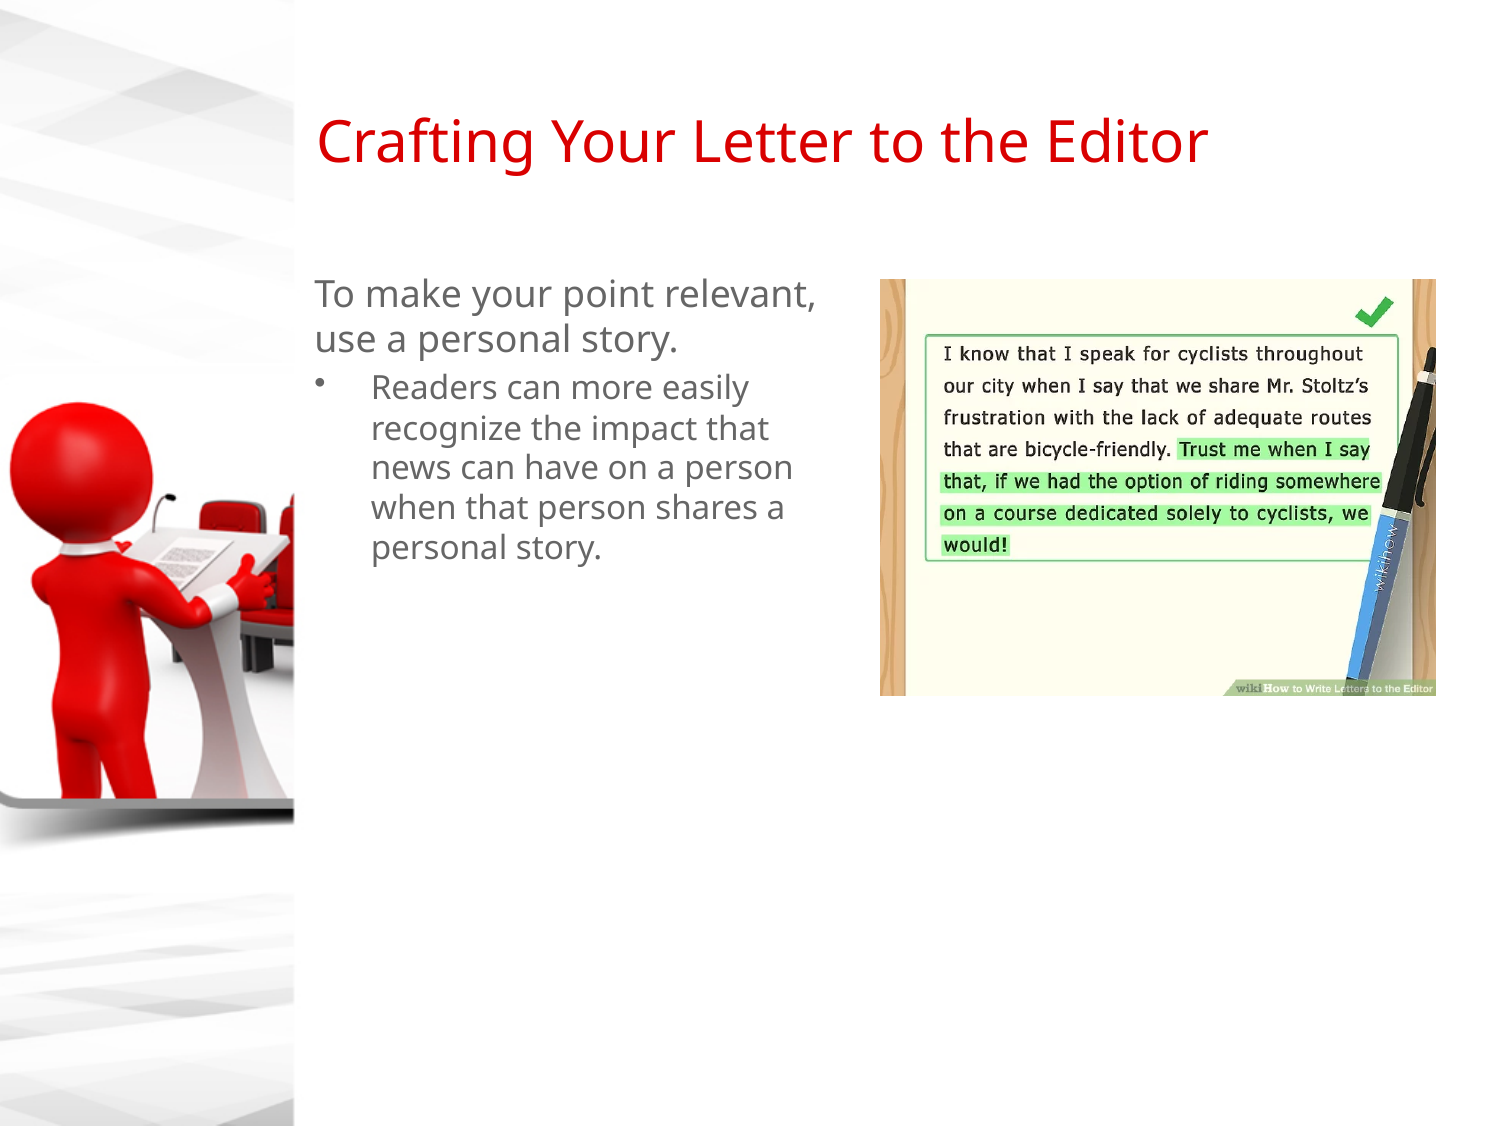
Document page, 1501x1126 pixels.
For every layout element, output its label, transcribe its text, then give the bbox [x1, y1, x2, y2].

picture [0, 0, 1501, 1126]
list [879, 278, 1436, 696]
list To make your point relevant, use a personal story. Readers can more easily recognize the impact that news can have on a person when that person shares a personal story. [299, 262, 855, 1006]
title Crafting Your Letter to the Editor [300, 44, 1426, 233]
